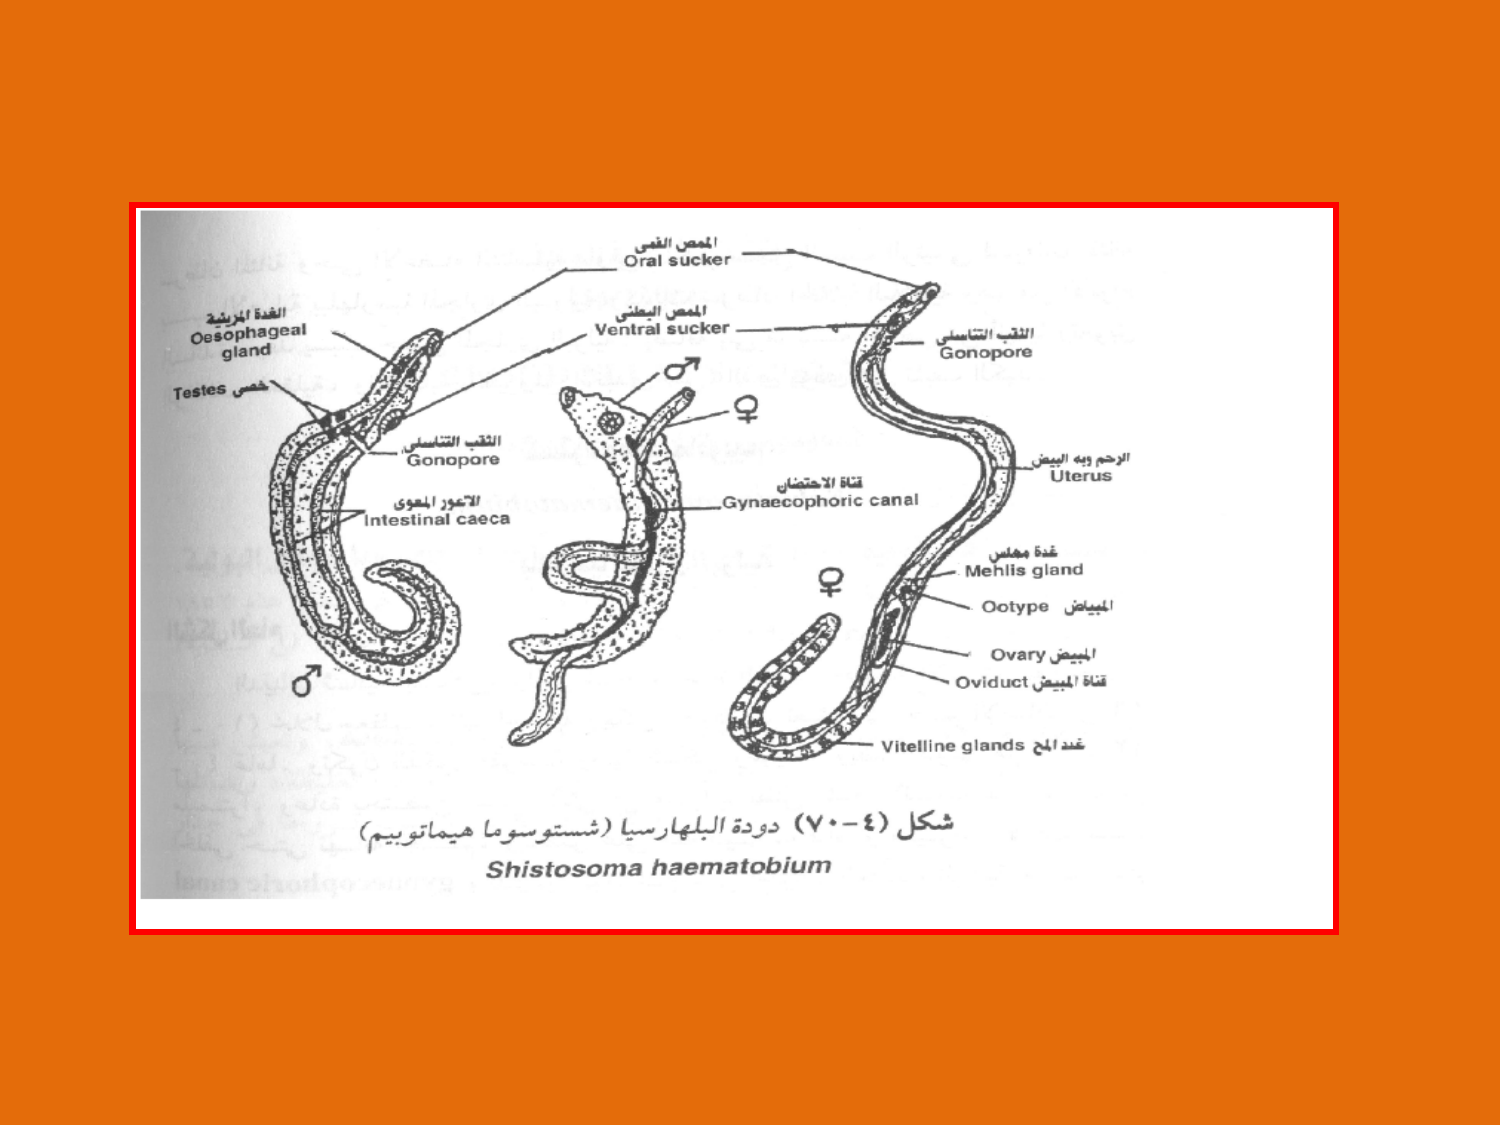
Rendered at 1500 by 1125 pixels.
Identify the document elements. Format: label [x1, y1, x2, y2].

picture [135, 207, 1334, 929]
